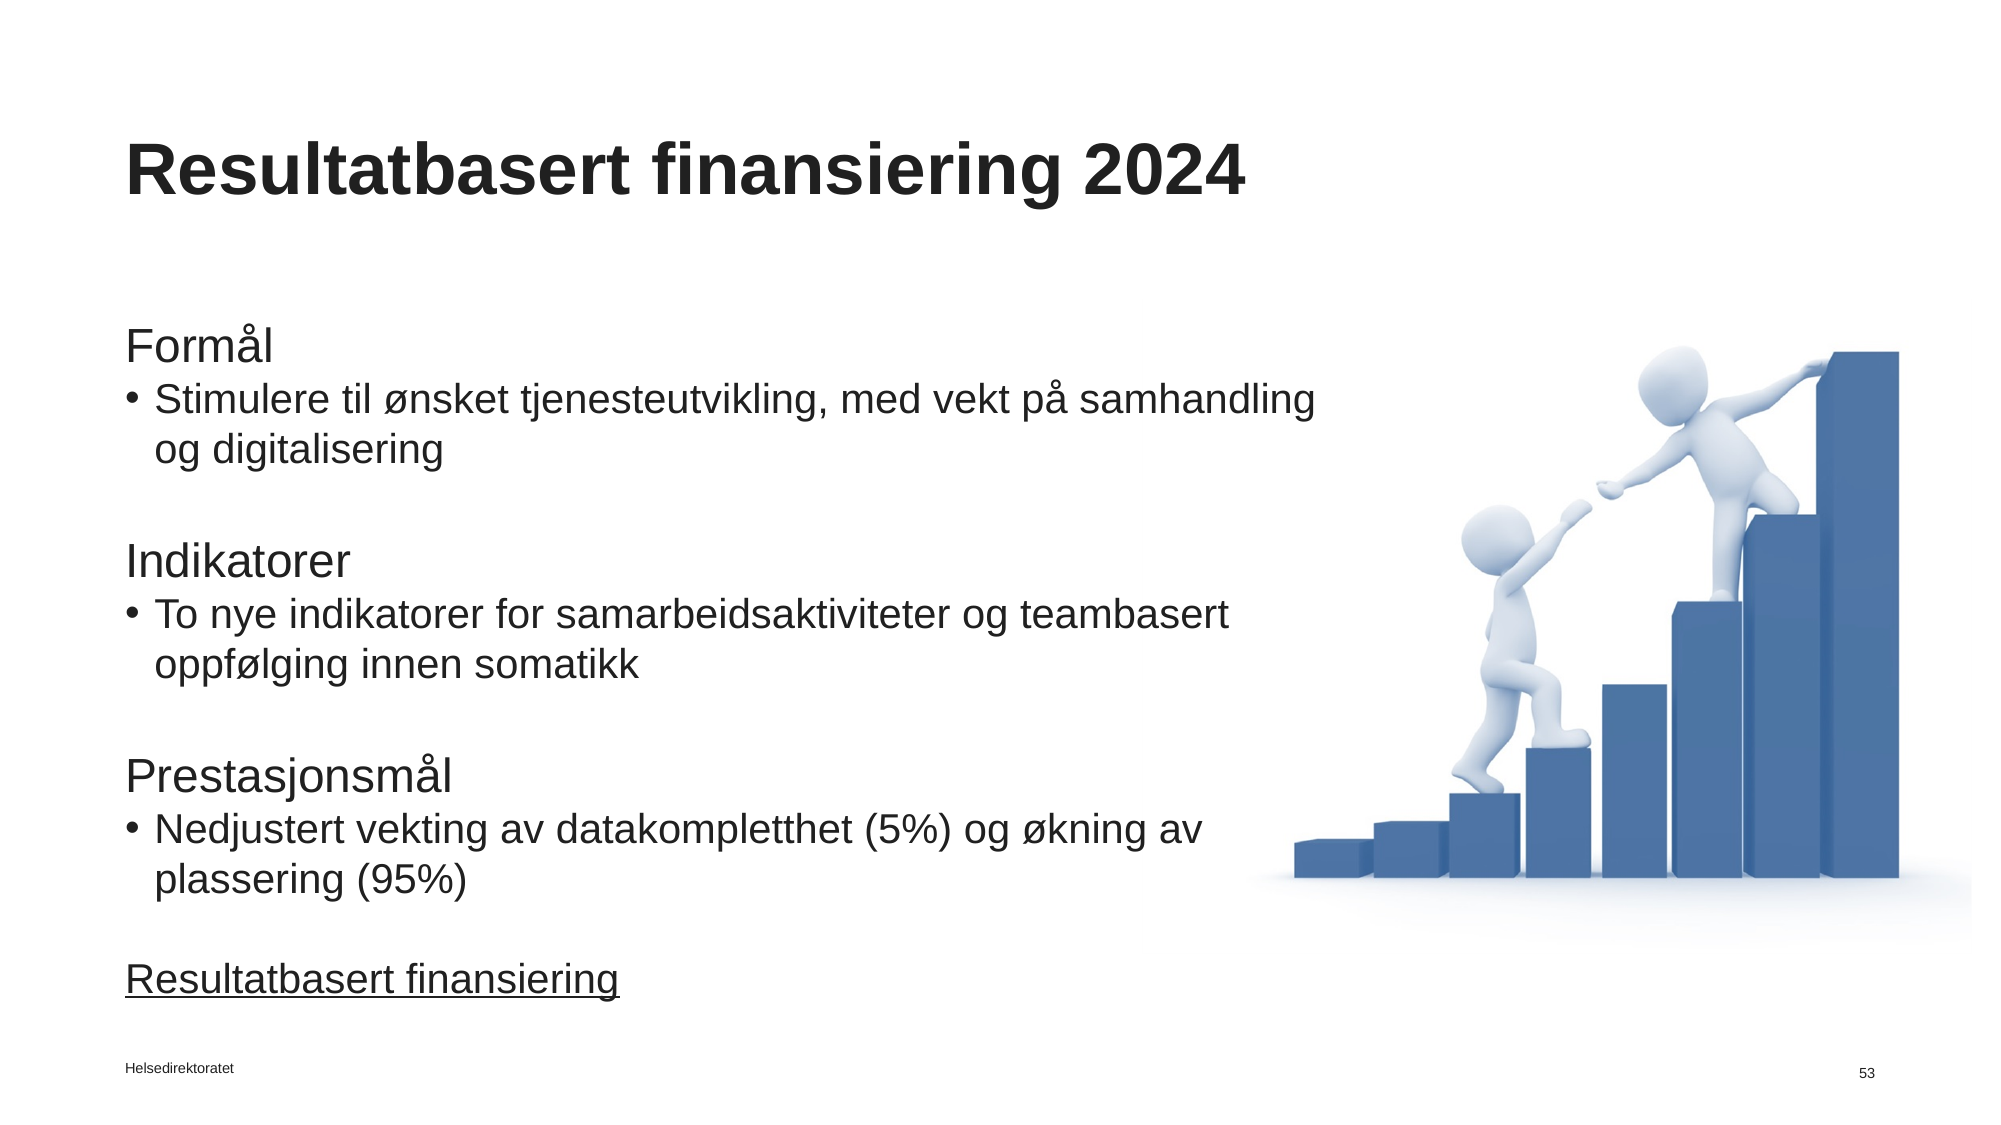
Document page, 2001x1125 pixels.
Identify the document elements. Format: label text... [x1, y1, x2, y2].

footer Helsedirektoratet [124, 1058, 273, 1077]
picture [1142, 299, 1972, 974]
slide_number 53 [1727, 1063, 1876, 1082]
title Resultatbasert finansiering 2024 [124, 51, 1875, 210]
list Formål Stimulere til ønsket tjenesteutvikling, med vekt på samhandling og digitalisering Indikatorer To nye indikatorer for samarbeidsaktiviteter og teambasert oppfølging innen somatikk Prestasjonsmål Nedjustert vekting av datakompletthet (5%) og økning av plassering (95%) Resultatbasert finansiering [124, 314, 1328, 1041]
